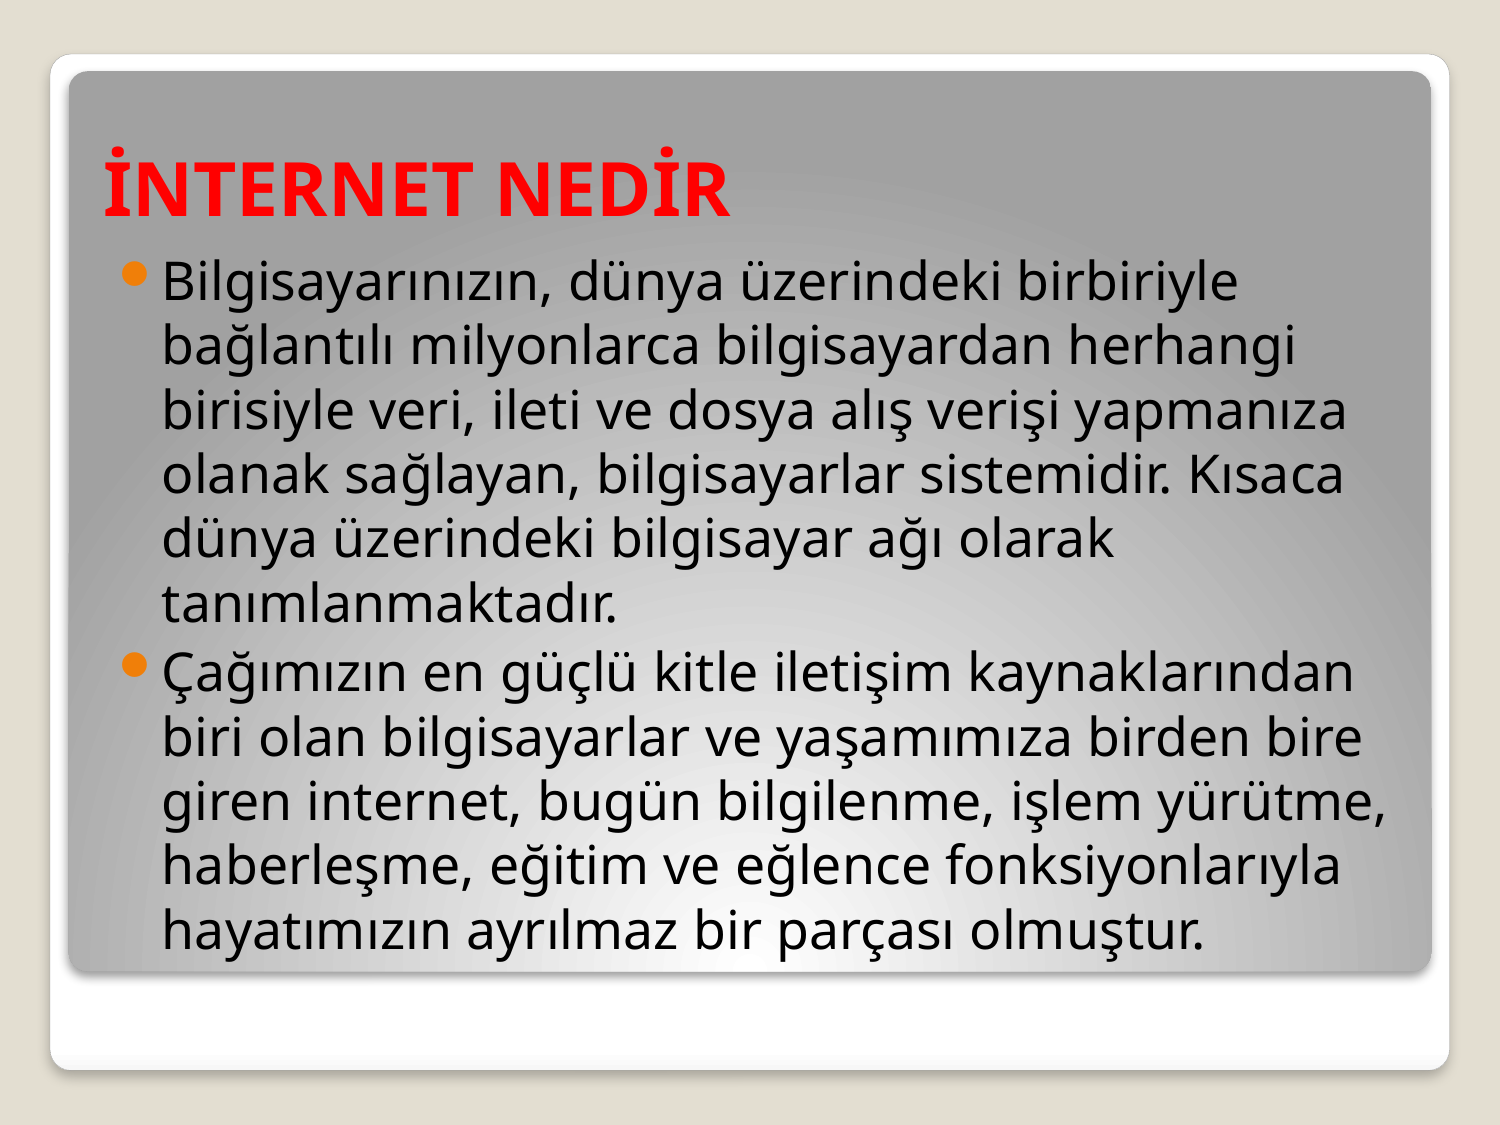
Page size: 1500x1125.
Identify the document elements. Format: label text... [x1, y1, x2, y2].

list Bilgisayarınızın, dünya üzerindeki birbiriyle bağlantılı milyonlarca bilgisayardan herhangi birisiyle veri, ileti ve dosya alış verişi yapmanıza olanak sağlayan, bilgisayarlar sistemidir. Kısaca dünya üzerindeki bilgisayar ağı olarak tanımlanmaktadır. Çağımızın en güçlü kitle iletişim kaynaklarından biri olan bilgisayarlar ve yaşamımıza birden bire giren internet, bugün bilgilenme, işlem yürütme, haberleşme, eğitim ve eğlence fonksiyonlarıyla hayatımızın ayrılmaz bir parçası olmuştur. [88, 231, 1439, 975]
title İNTERNET NEDİR [88, 66, 1431, 231]
